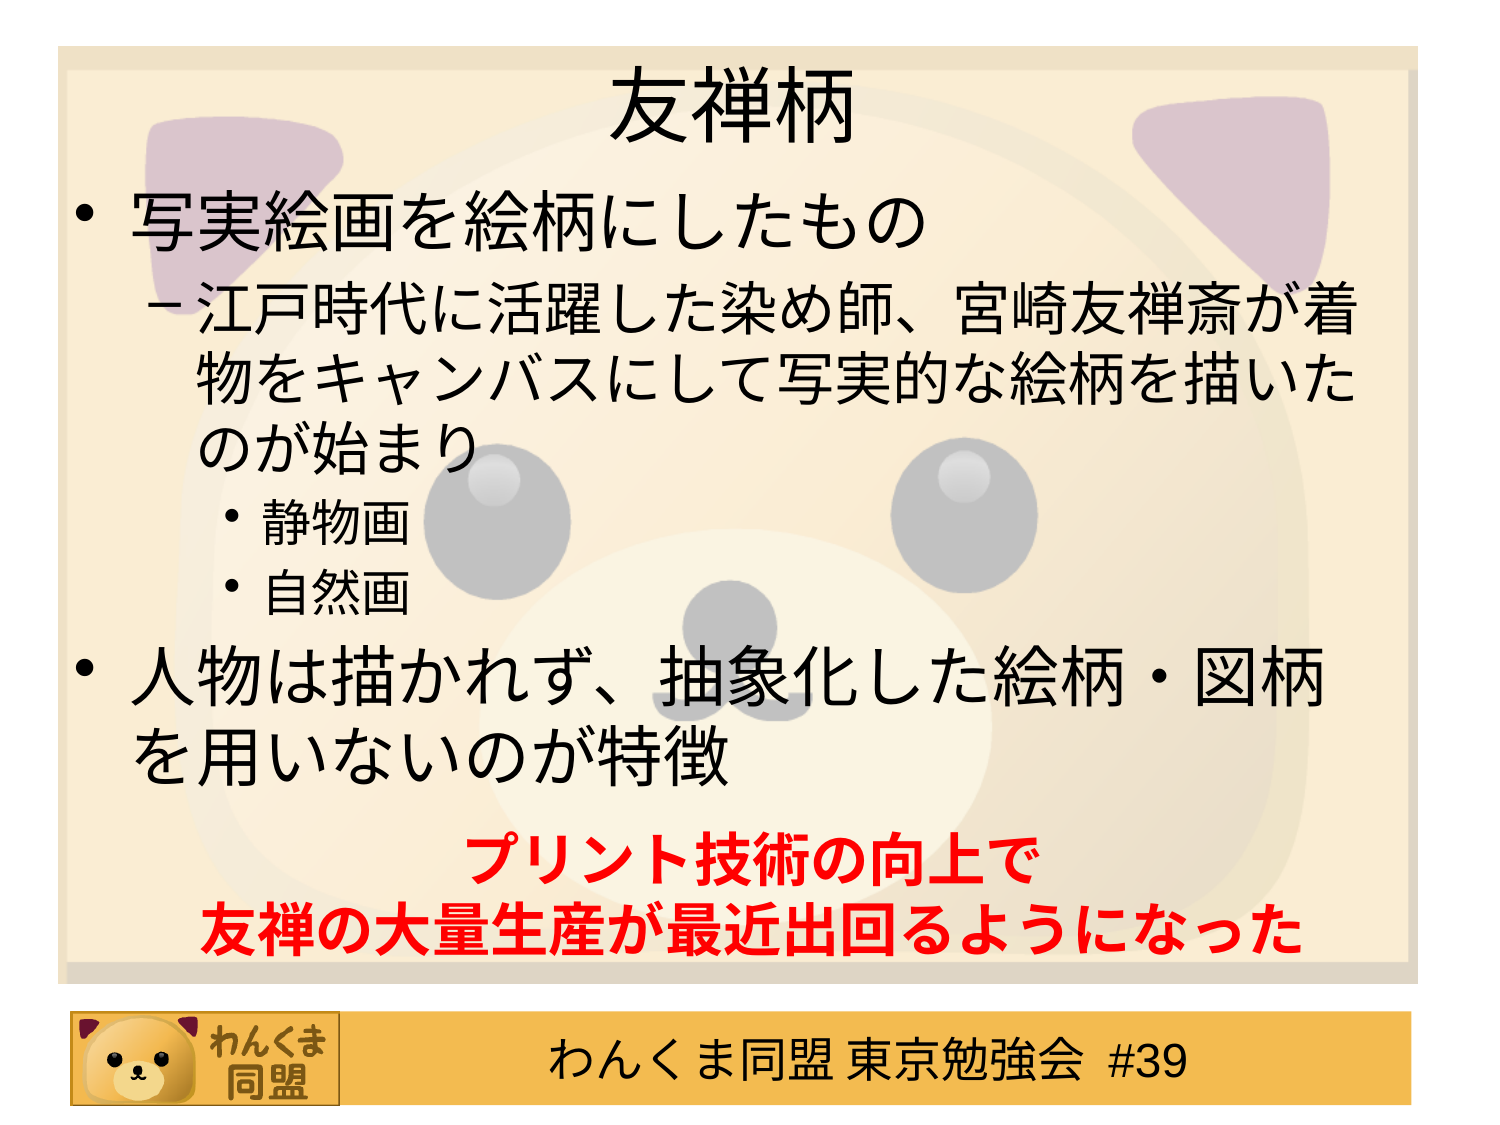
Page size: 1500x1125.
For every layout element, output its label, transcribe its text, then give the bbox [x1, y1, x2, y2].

picture [70, 1011, 340, 1106]
text_box プリント技術の向上で 友禅の大量生産が最近出回るようになった [184, 816, 1321, 971]
title 友禅柄 [58, 44, 1407, 162]
list 写実絵画を絵柄にしたもの 江戸時代に活躍した染め師、宮崎友禅斎が着物をキャンバスにして写実的な絵柄を描いたのが始まり 静物画 自然画 人物は描かれず、抽象化した絵柄・図柄を用いないのが特徴 [58, 172, 1407, 985]
picture [58, 46, 1418, 984]
